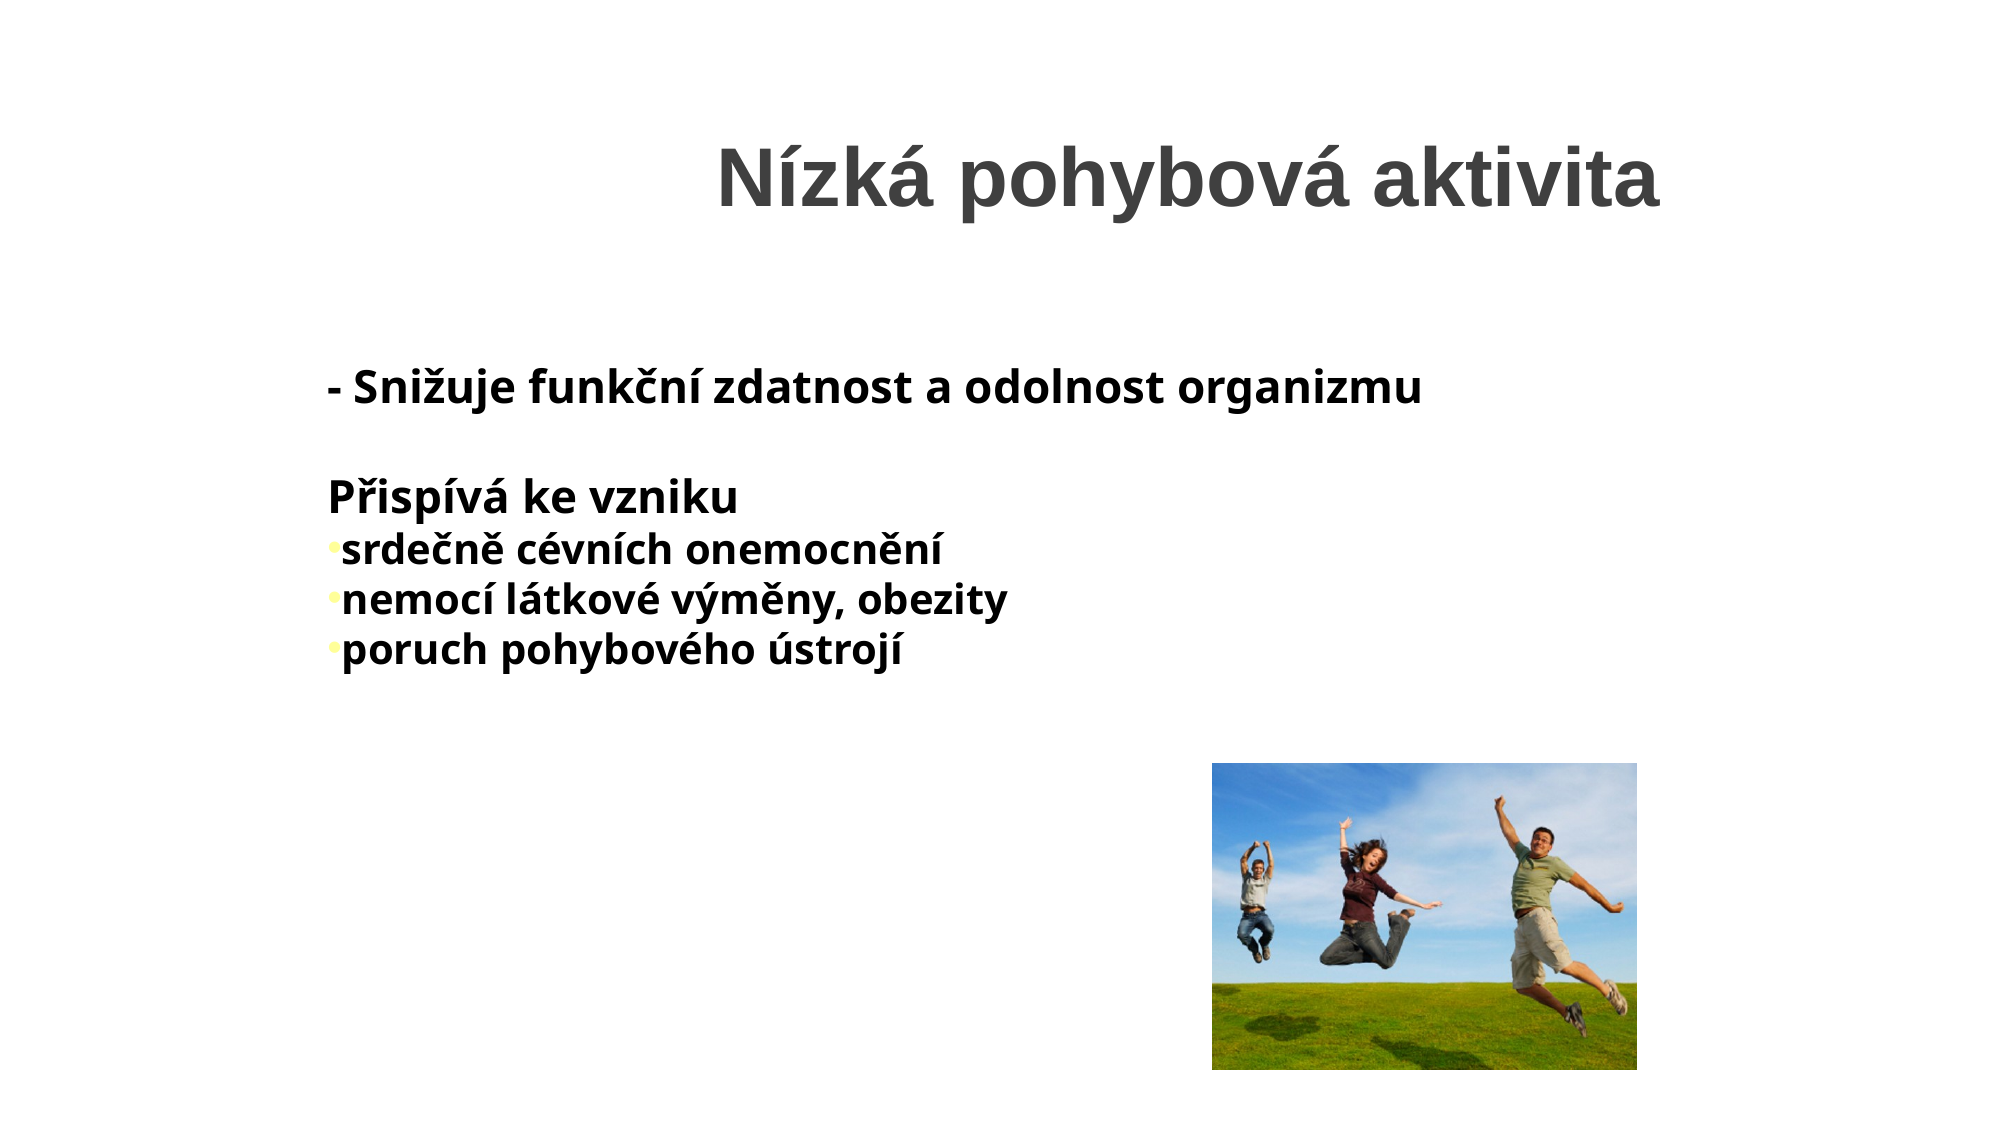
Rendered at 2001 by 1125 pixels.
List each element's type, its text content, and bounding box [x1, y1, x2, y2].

picture [1212, 763, 1637, 1070]
text_box Nízká pohybová aktivita [324, 26, 1675, 233]
text_box - Snižuje funkční zdatnost a odolnost organizmu Přispívá ke vzniku srdečně cévních onemocnění nemocí látkové výměny, obezity poruch pohybového ústrojí [312, 349, 1750, 802]
